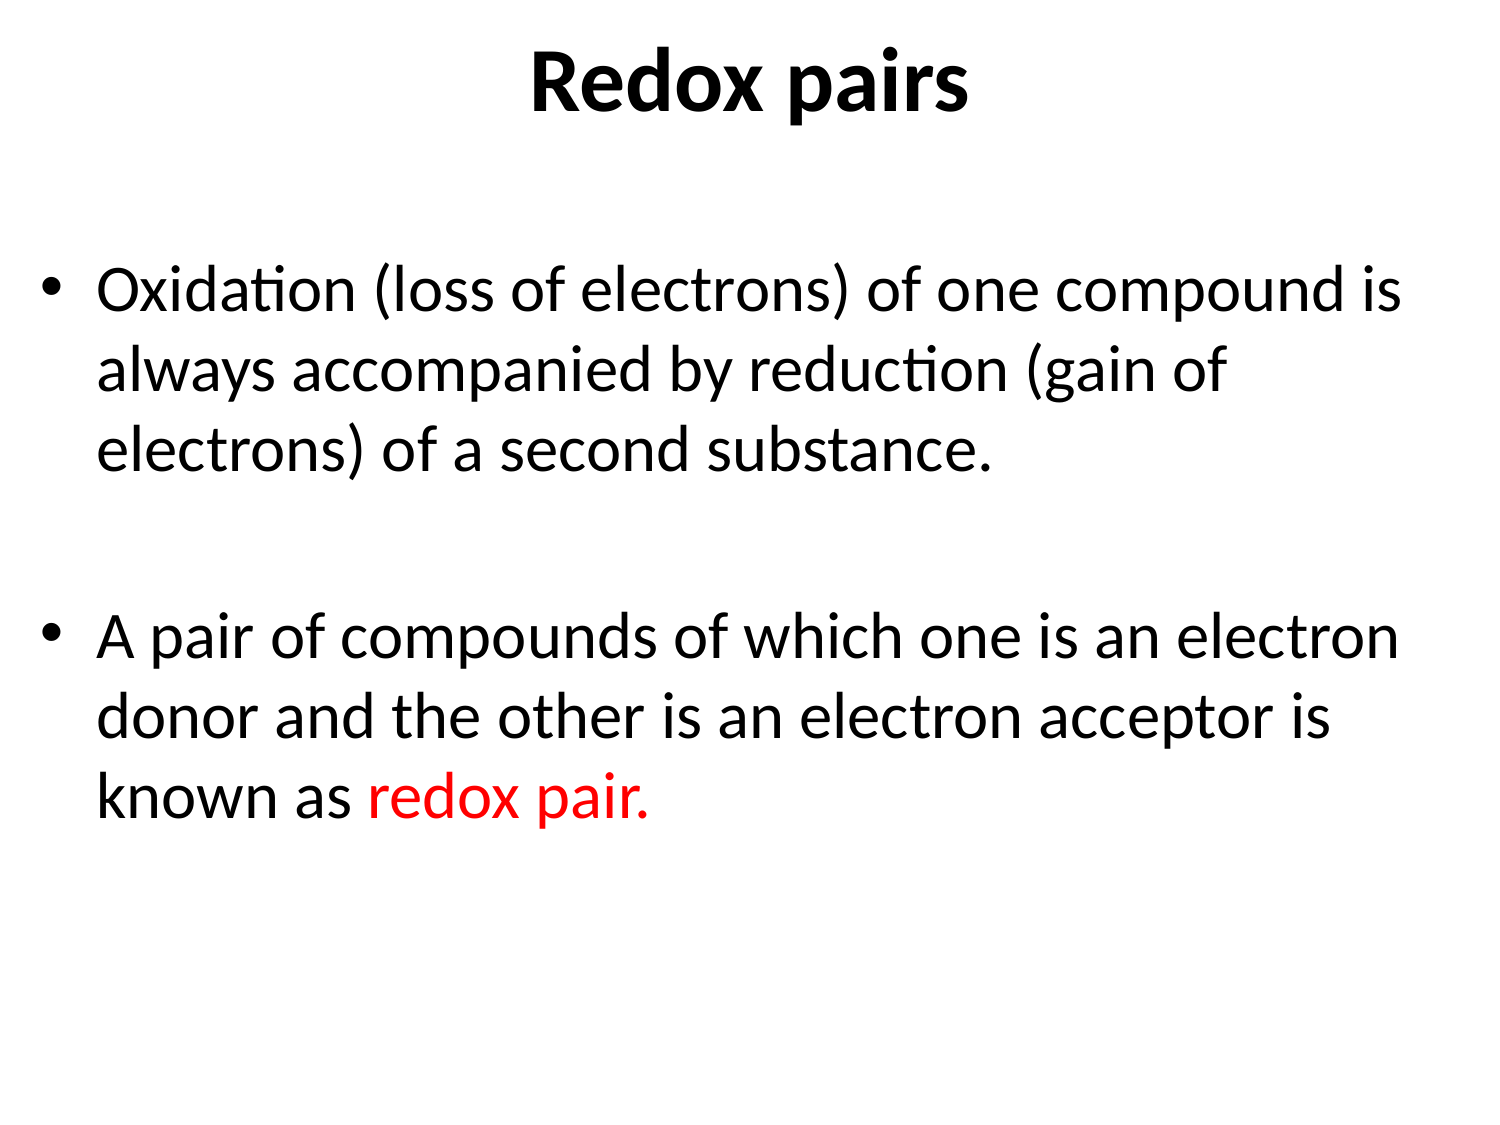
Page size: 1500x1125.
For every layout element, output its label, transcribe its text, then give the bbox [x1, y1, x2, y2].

title Redox pairs [75, 0, 1425, 150]
list Oxidation (loss of electrons) of one compound is always accompanied by reduction (gain of electrons) of a second substance. A pair of compounds of which one is an electron donor and the other is an electron acceptor is known as redox pair. [24, 237, 1463, 1063]
